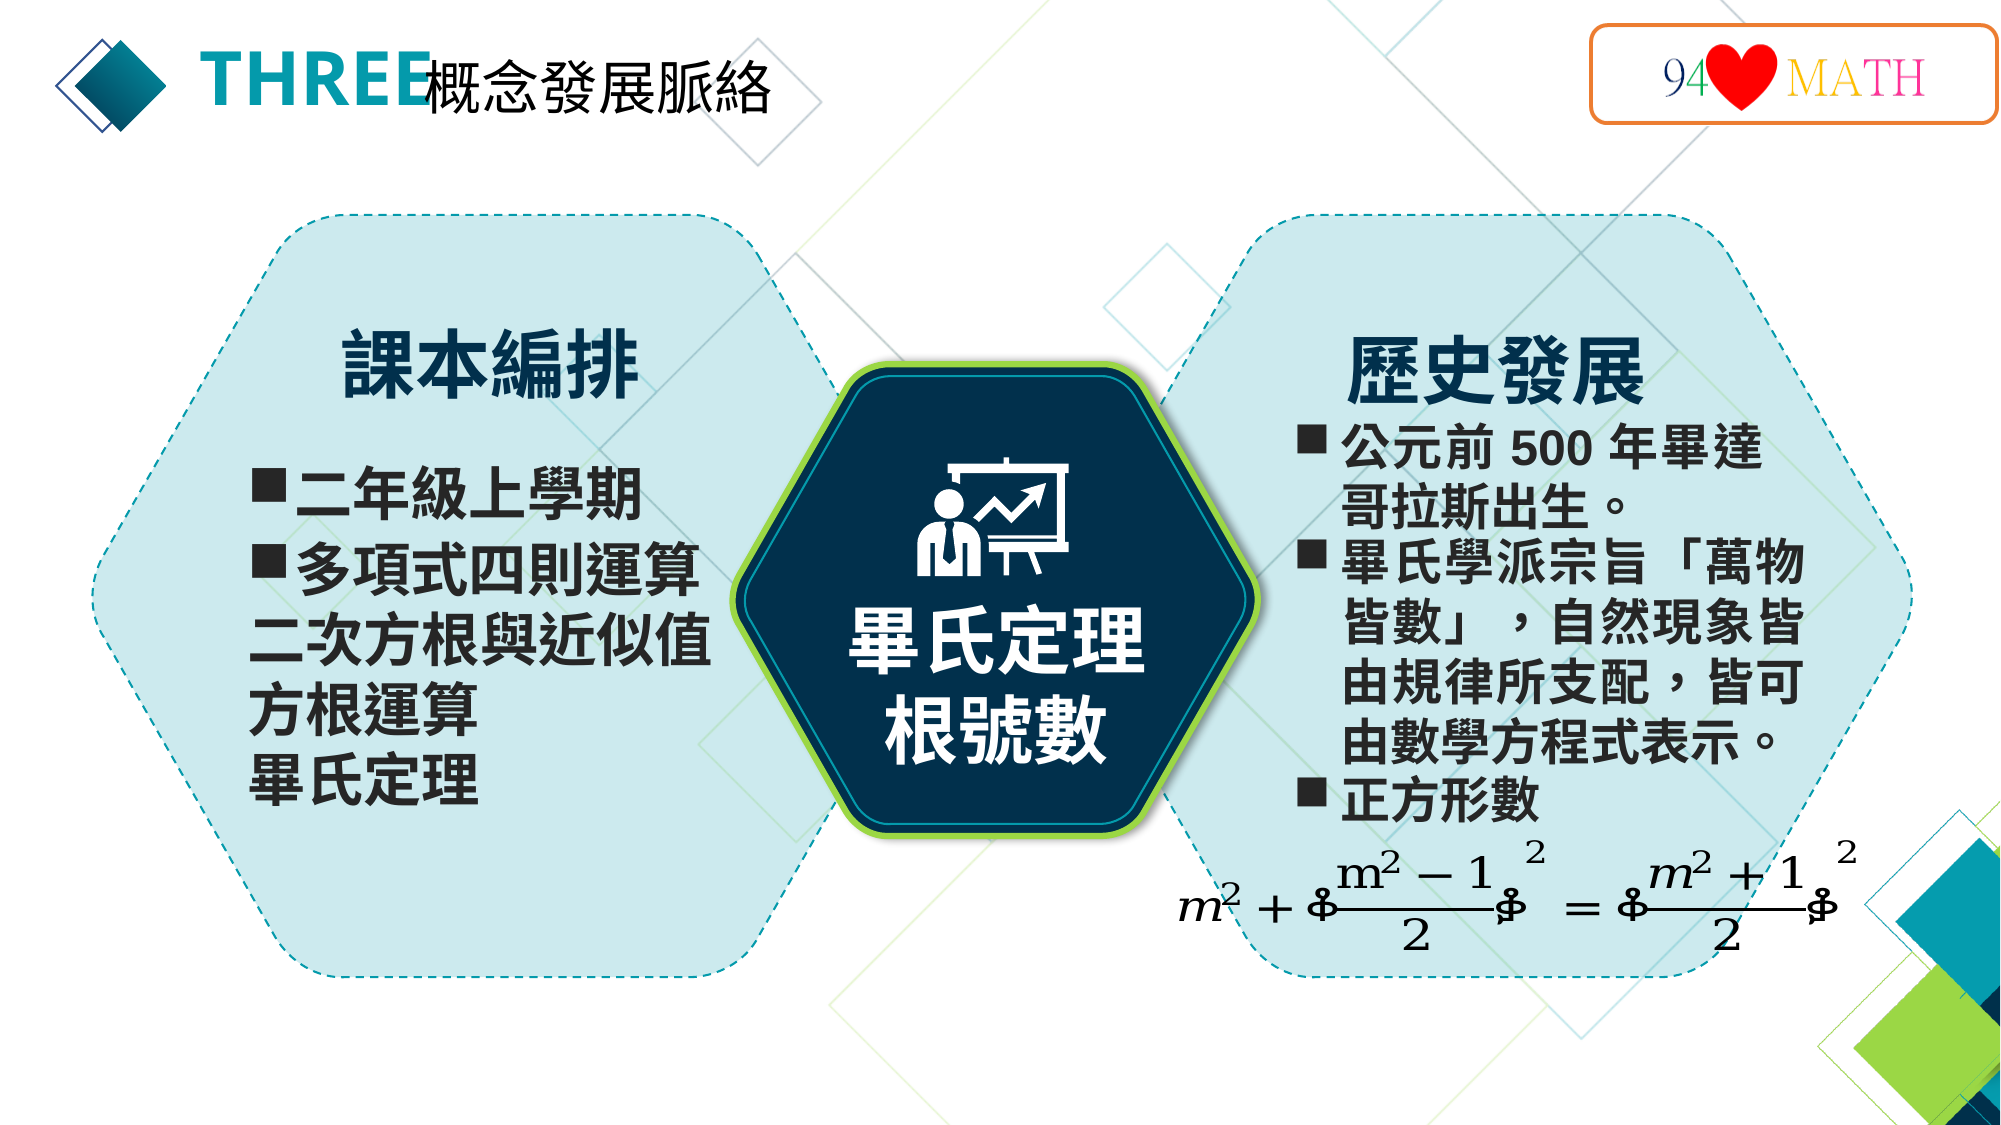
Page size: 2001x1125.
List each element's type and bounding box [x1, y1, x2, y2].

text_box [1150, 831, 1886, 971]
picture [1798, 691, 2001, 1125]
picture [1587, 22, 2000, 126]
text_box [1058, 213, 1917, 979]
text_box [88, 213, 946, 979]
text_box [184, 23, 1038, 130]
text_box [729, 363, 1261, 837]
